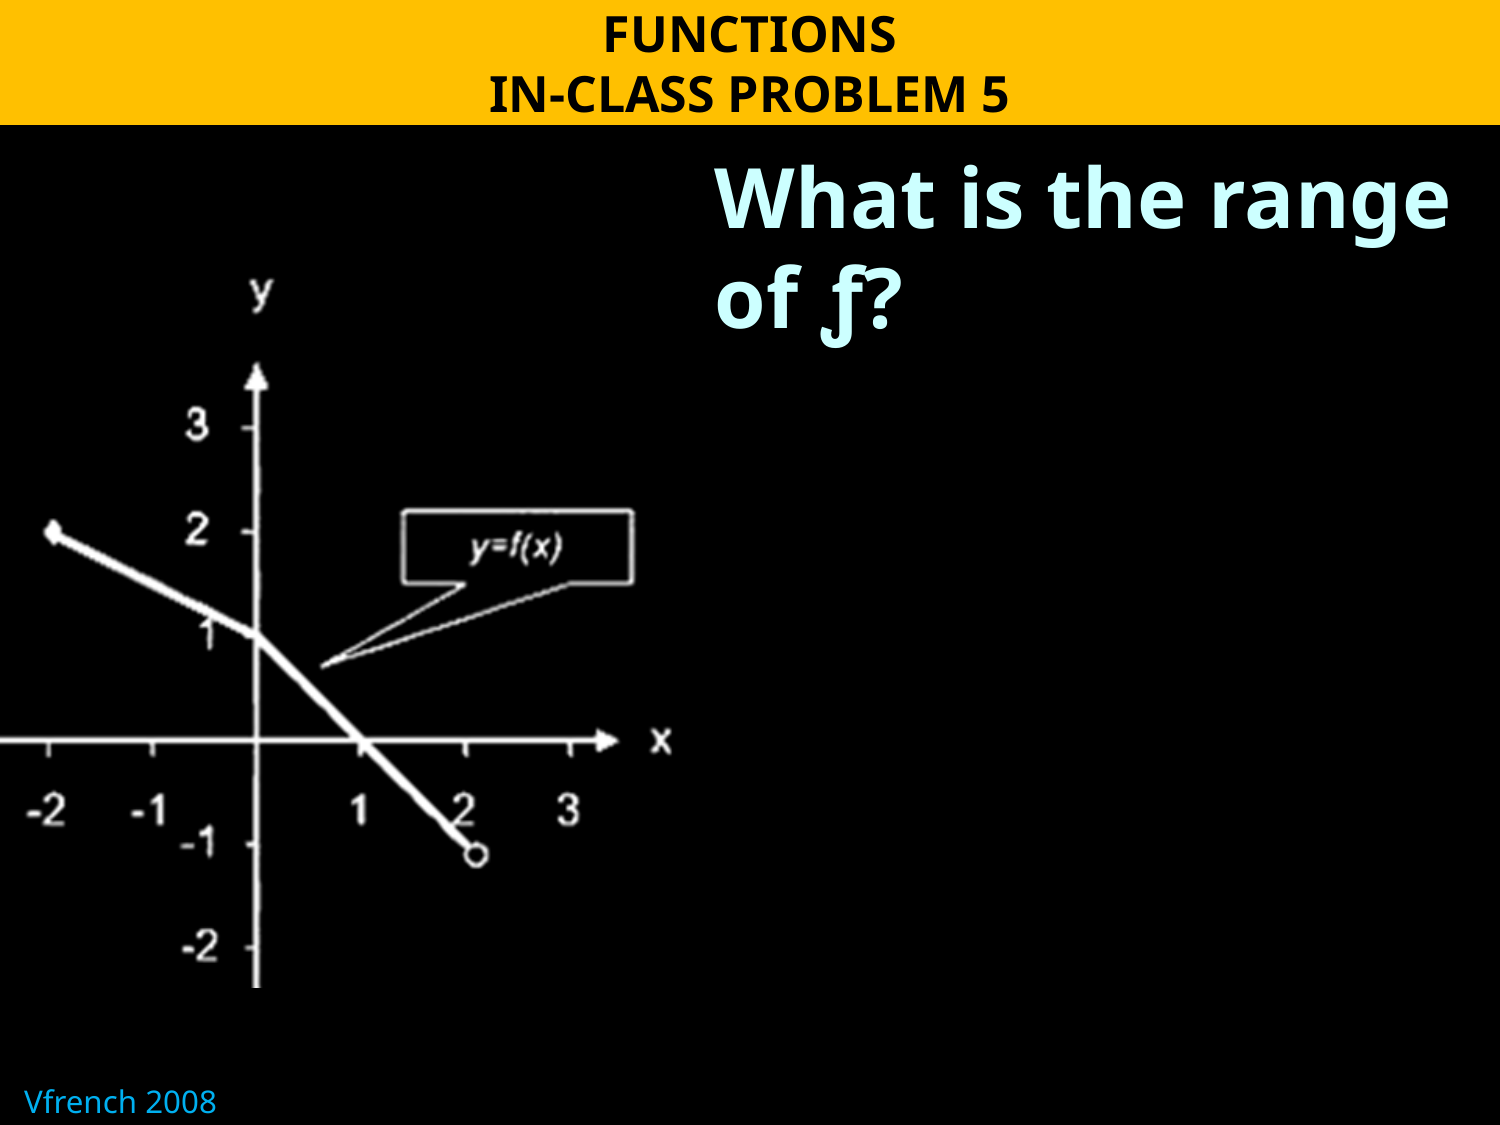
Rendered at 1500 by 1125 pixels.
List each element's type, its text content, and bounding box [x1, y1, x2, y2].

picture [0, 259, 701, 988]
text_box Vfrench 2008 [9, 1074, 233, 1125]
text_box FUNCTIONS IN-CLASS PROBLEM 5 [0, 0, 1500, 125]
list What is the range of ƒ? [699, 137, 1488, 1100]
